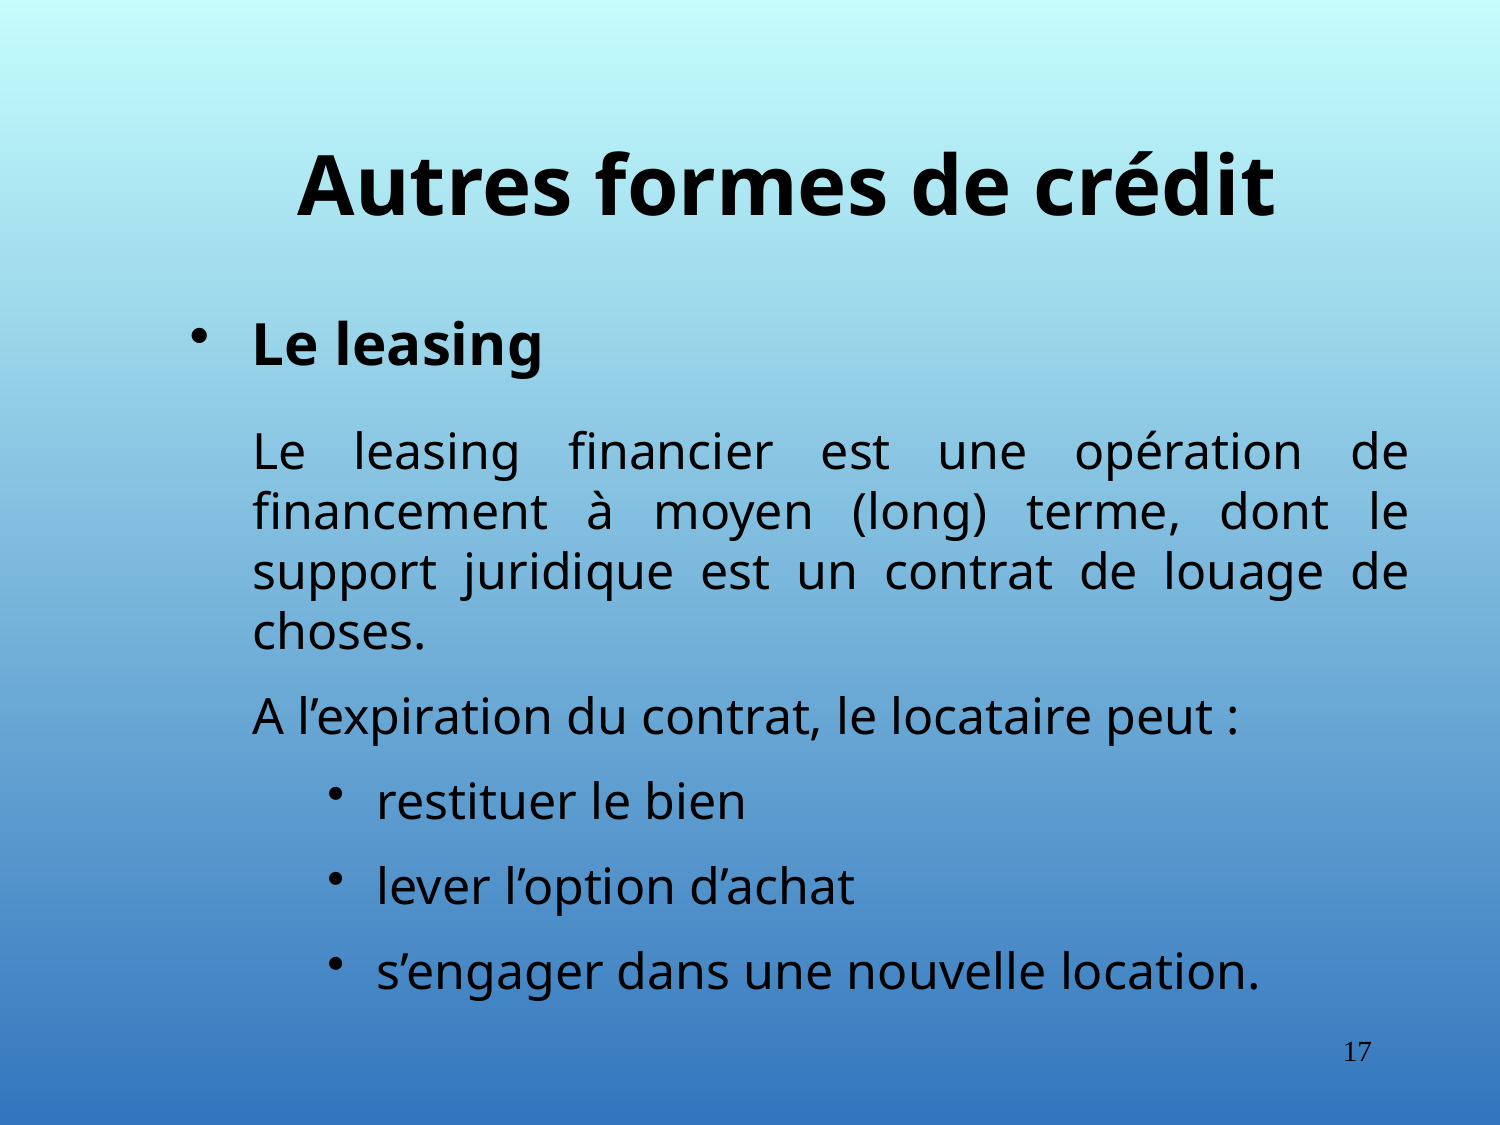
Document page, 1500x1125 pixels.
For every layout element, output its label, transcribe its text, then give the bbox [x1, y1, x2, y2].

slide_number 17 [1074, 1024, 1388, 1101]
text_box Le leasing [174, 299, 625, 385]
text_box Le leasing financier est une opération de financement à moyen (long) terme, dont le support juridique est un contrat de louage de choses. A l’expiration du contrat, le locataire peut : restituer le bien lever l’option d’achat s’engager dans une nouvelle location. [237, 412, 1425, 1008]
subtitle Autres formes de crédit [224, 124, 1351, 238]
